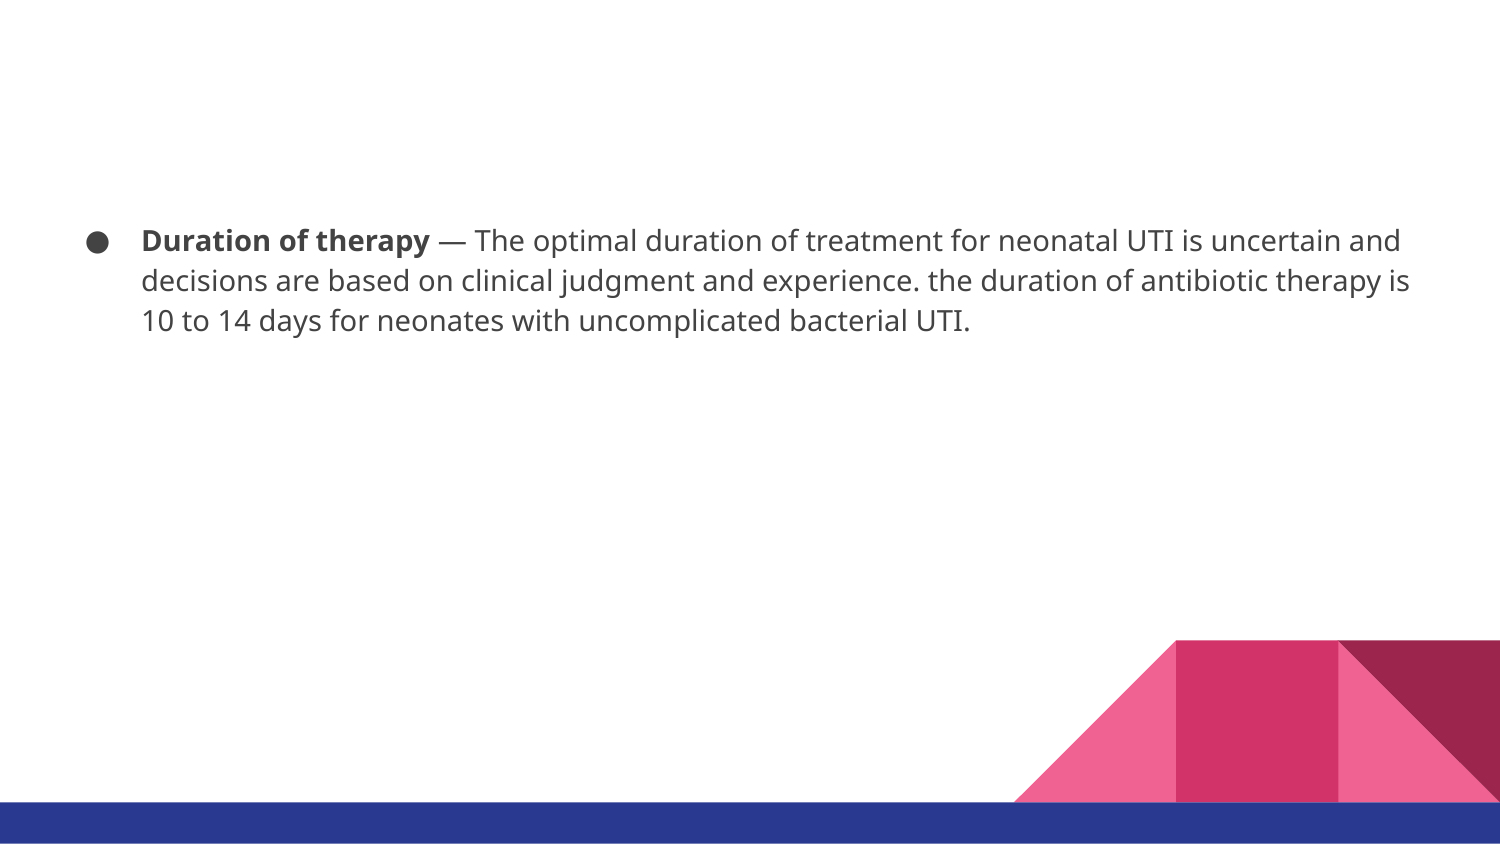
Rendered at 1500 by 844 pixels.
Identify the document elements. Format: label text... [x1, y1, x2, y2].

list Duration of therapy — The optimal duration of treatment for neonatal UTI is uncertain and decisions are based on clinical judgment and experience. the duration of antibiotic therapy is 10 to 14 days for neonates with uncomplicated bacterial UTI. [51, 201, 1449, 750]
